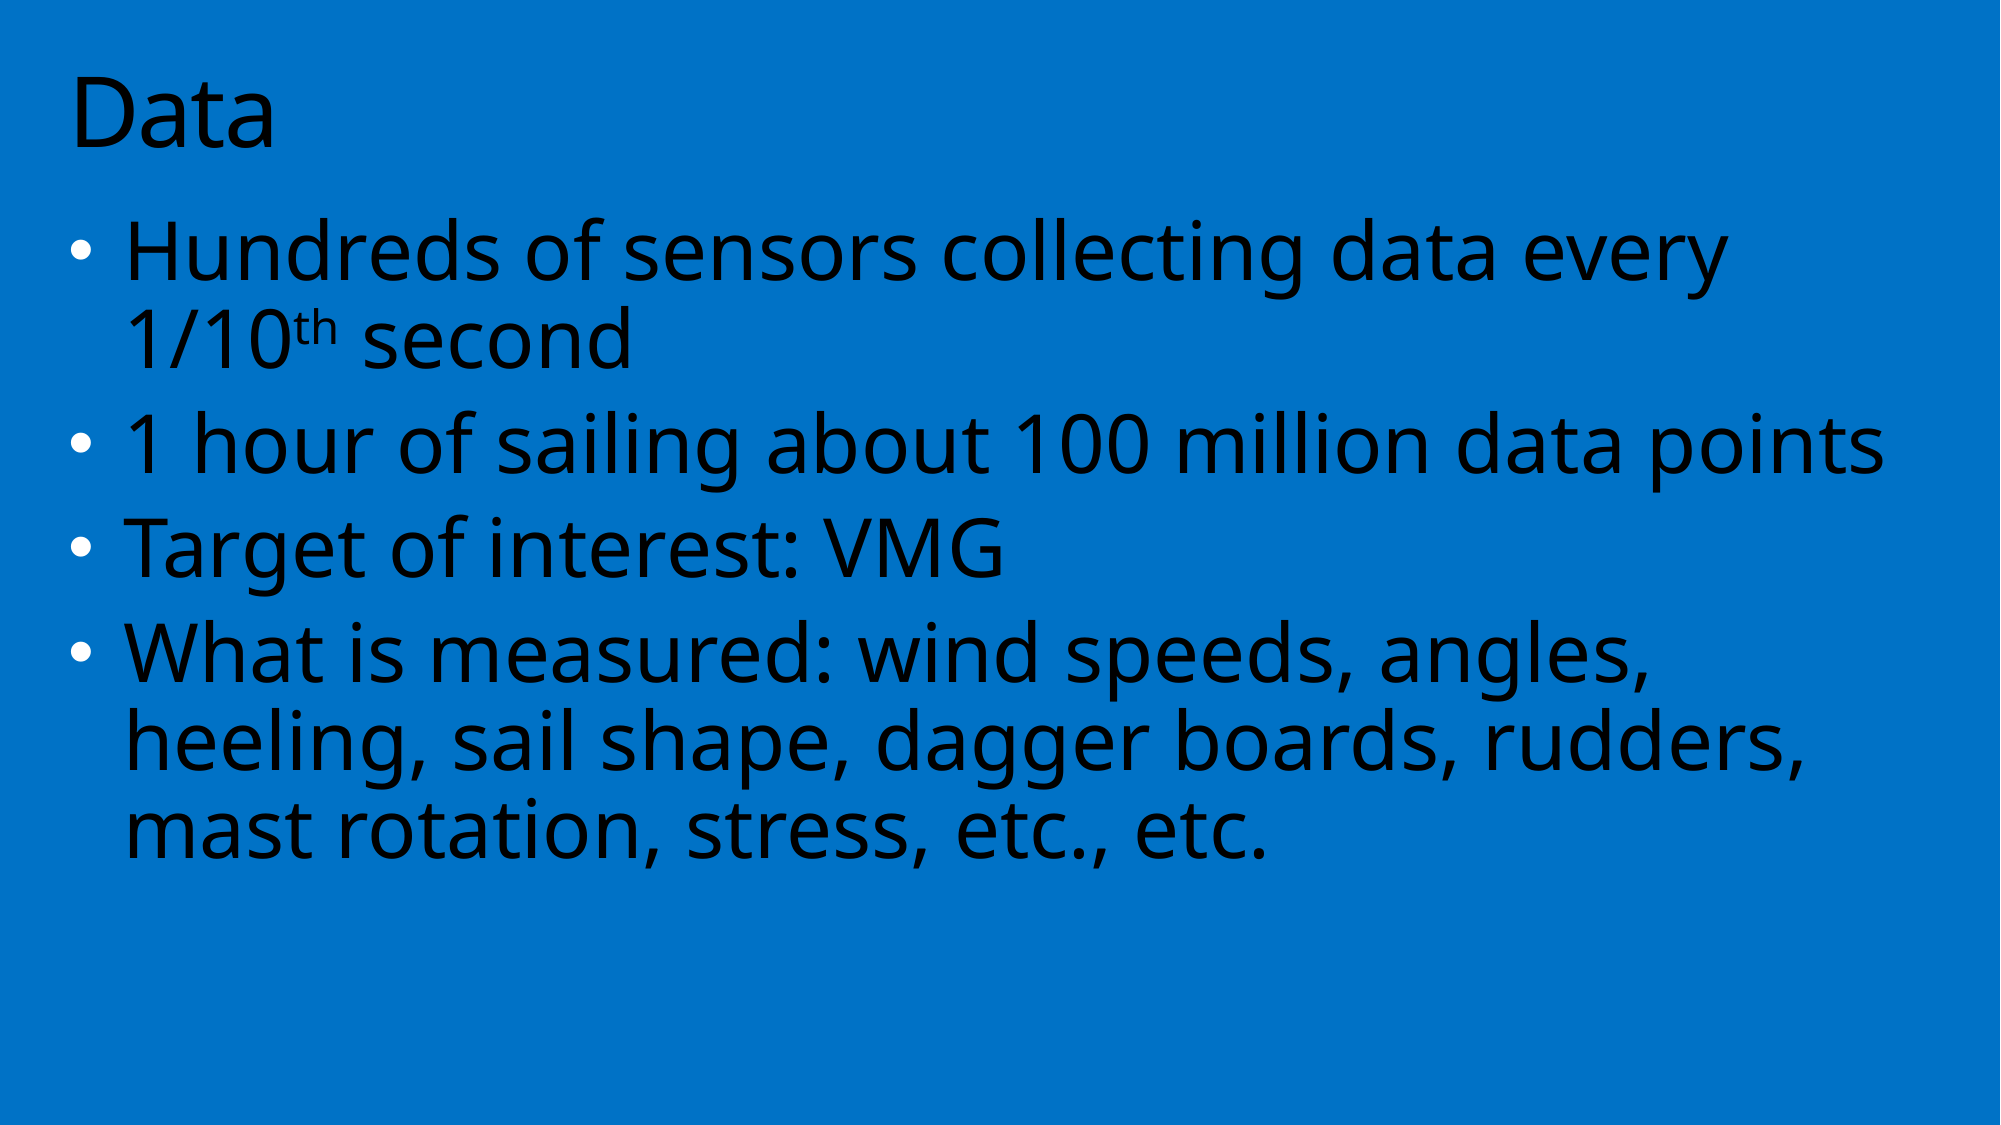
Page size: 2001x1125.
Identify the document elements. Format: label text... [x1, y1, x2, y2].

list Hundreds of sensors collecting data every 1/10th second 1 hour of sailing about 100 million data points Target of interest: VMG What is measured: wind speeds, angles, heeling, sail shape, dagger boards, rudders, mast rotation, stress, etc., etc. [44, 196, 1956, 909]
title Data [44, 47, 1957, 196]
